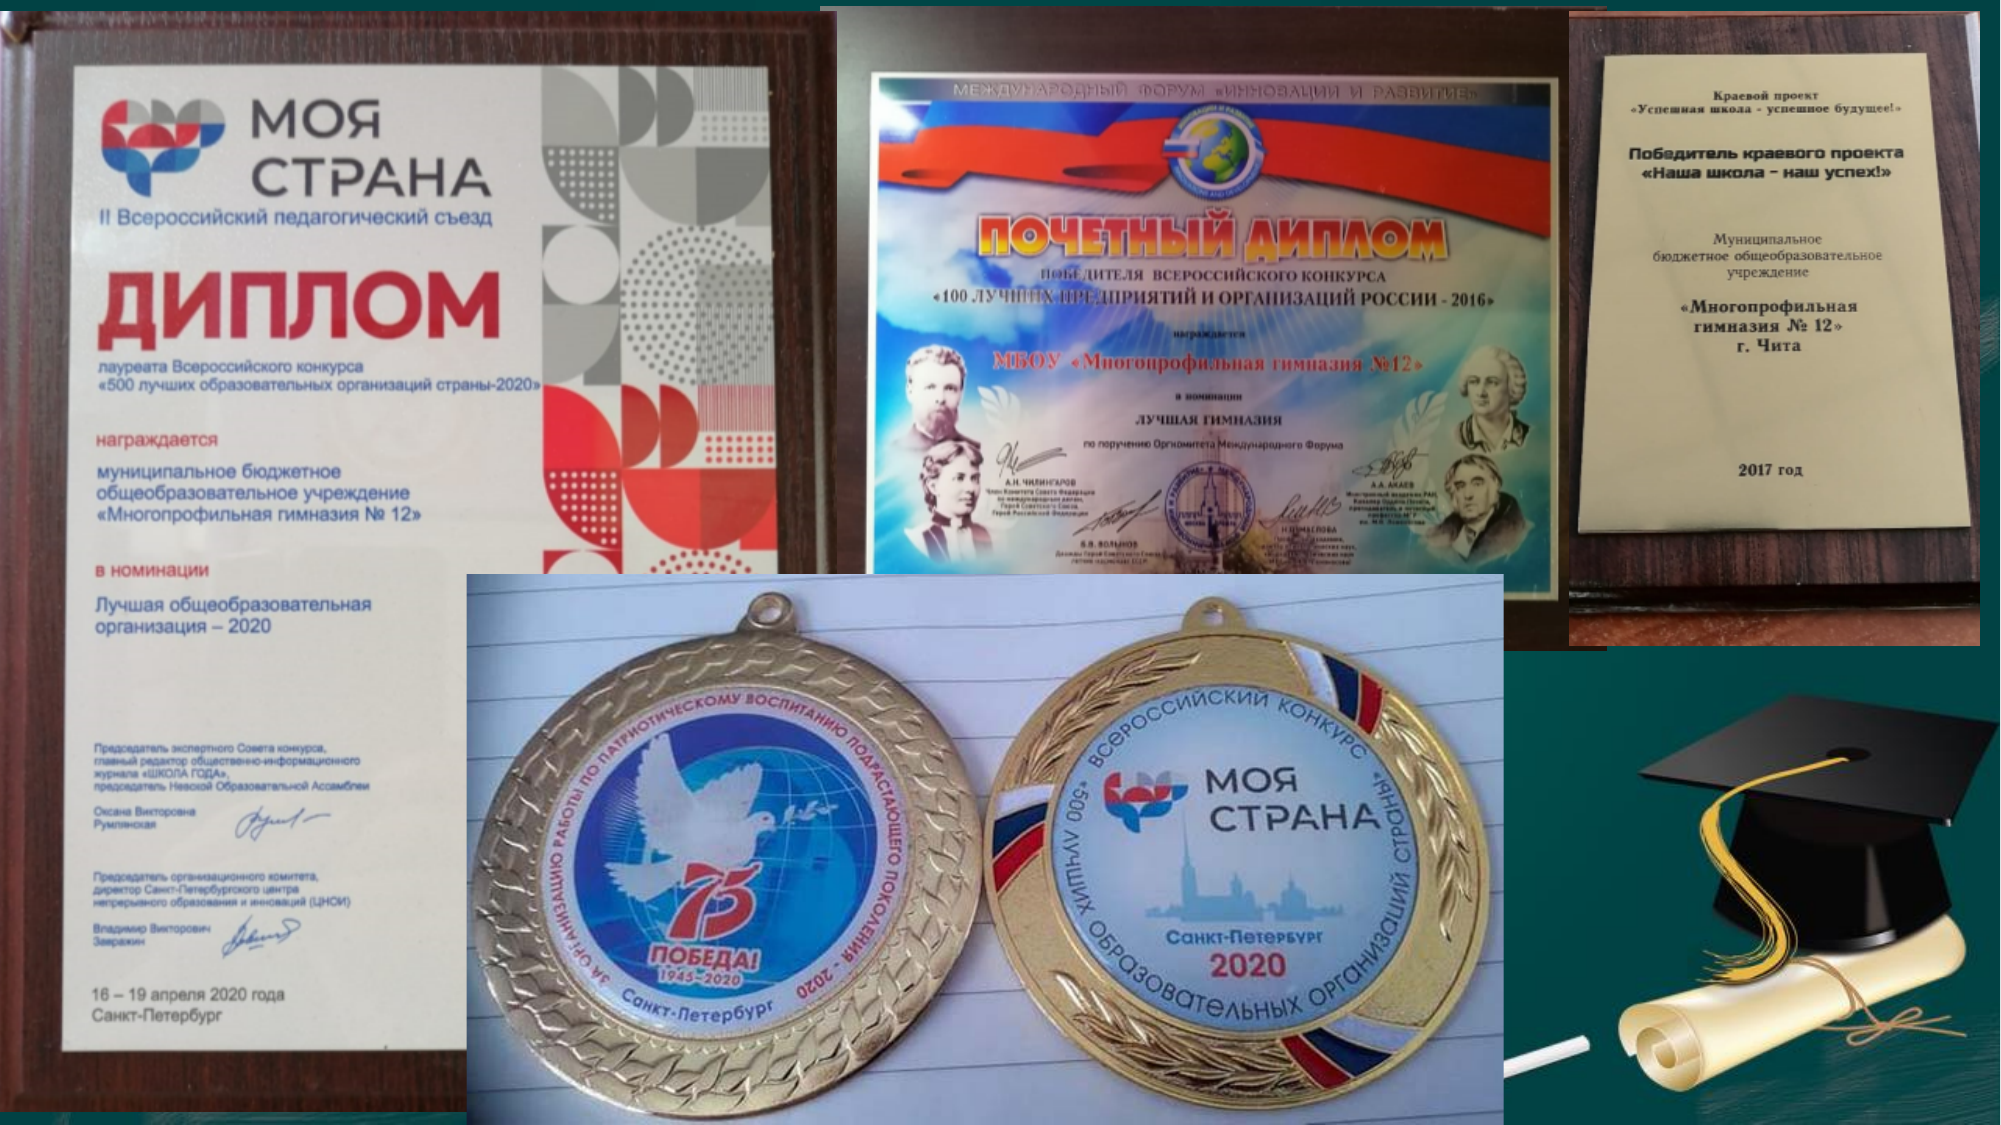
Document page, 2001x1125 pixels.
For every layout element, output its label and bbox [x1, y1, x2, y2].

list [820, 6, 1607, 651]
picture [0, 0, 2001, 1125]
